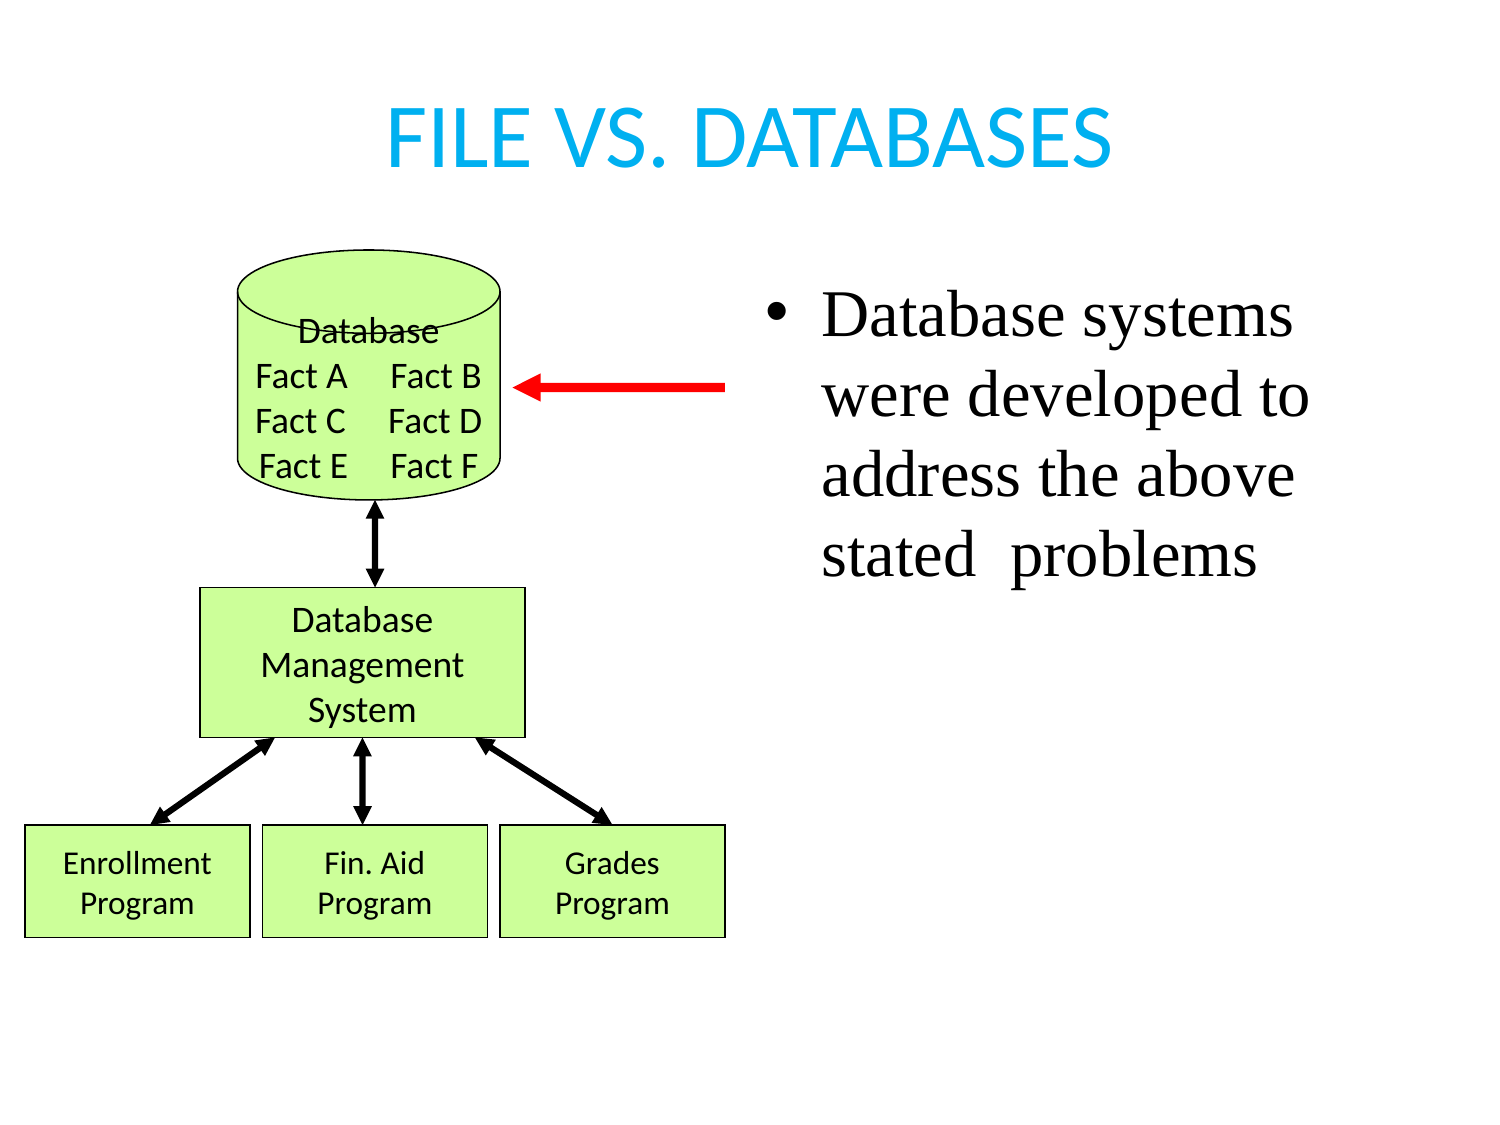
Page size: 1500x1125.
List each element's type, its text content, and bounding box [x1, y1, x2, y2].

text_box [368, 499, 382, 588]
text_box [356, 737, 369, 826]
text_box Grades Program [499, 825, 725, 938]
text_box [512, 381, 725, 394]
text_box [150, 737, 275, 826]
title FILE VS. DATABASES [75, 62, 1425, 200]
text_box Database Fact A Fact B Fact C Fact D Fact E Fact F [237, 249, 501, 500]
list Database systems were developed to address the above stated problems [750, 262, 1425, 1038]
text_box Enrollment Program [24, 825, 250, 938]
text_box Fin. Aid Program [262, 825, 488, 938]
text_box [474, 737, 613, 826]
text_box Database Management System [200, 587, 525, 738]
